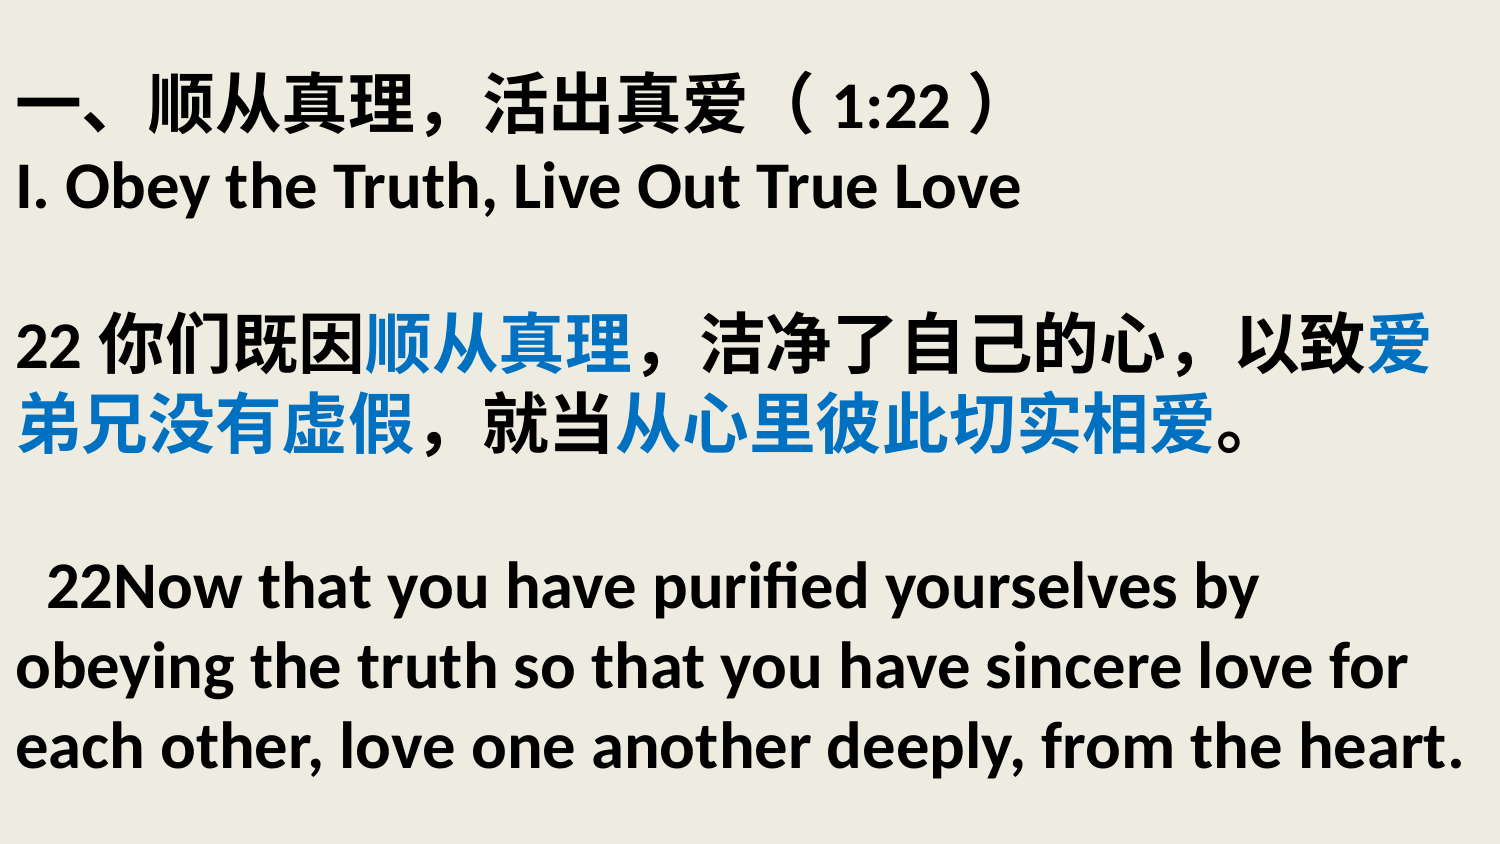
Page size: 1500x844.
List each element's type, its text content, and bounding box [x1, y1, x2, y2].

title 一、顺从真理，活出真爱（1:22） I. Obey the Truth, Live Out True Love 22你们既因顺从真理，洁净了自己的心，以致爱弟兄没有虚假，就当从心里彼此切实相爱。 22Now that you have purified yourselves by obeying the truth so that you have sincere love for each other, love one another deeply, from the heart. [0, 0, 1500, 844]
